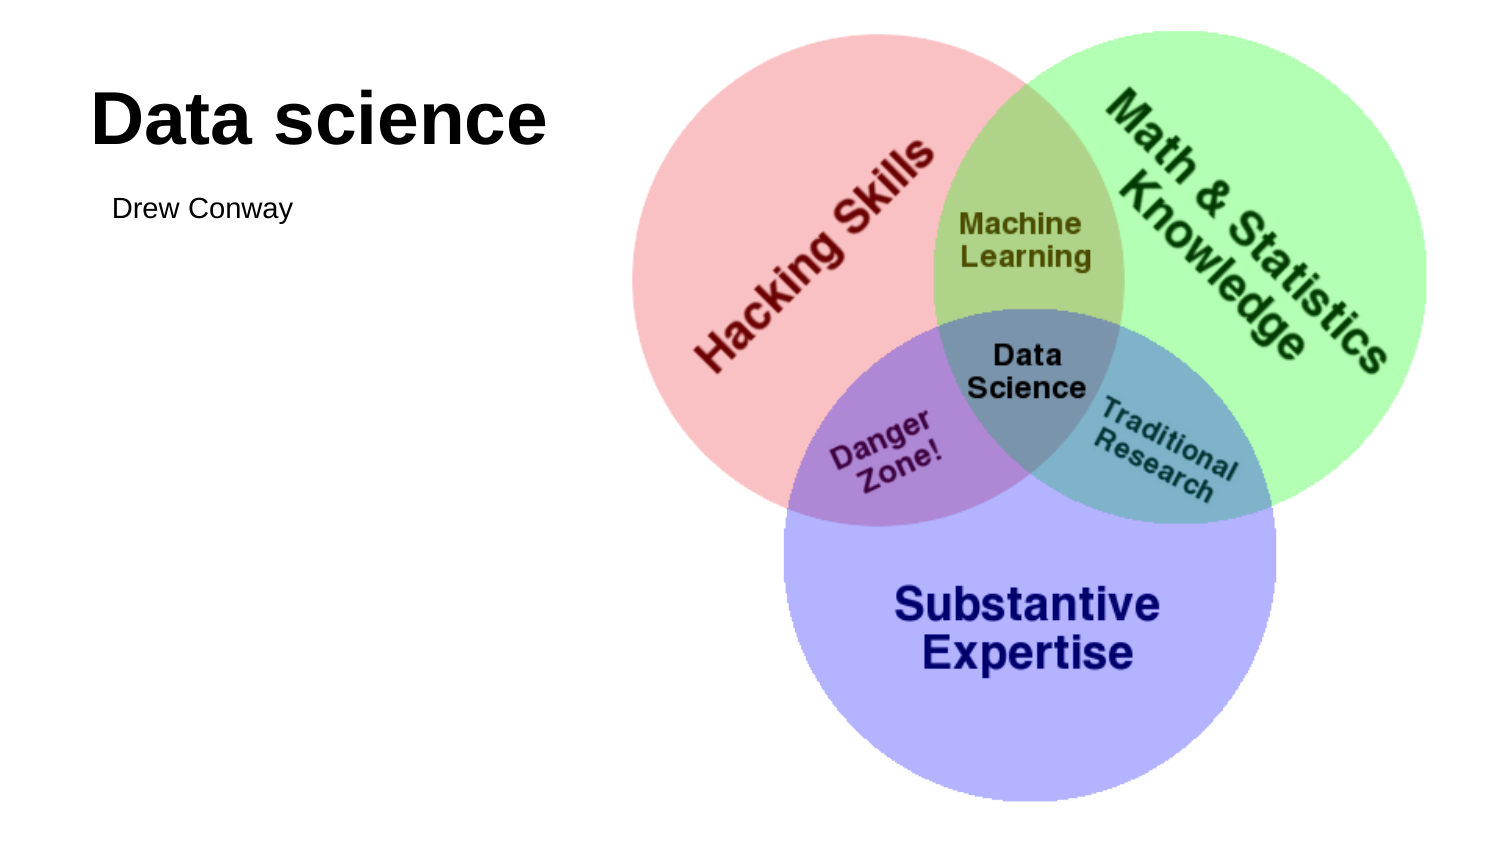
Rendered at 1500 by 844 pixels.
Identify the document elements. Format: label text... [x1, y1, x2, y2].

picture [615, 27, 1441, 816]
text_box Drew Conway [96, 174, 342, 464]
title Data science [75, 33, 610, 175]
